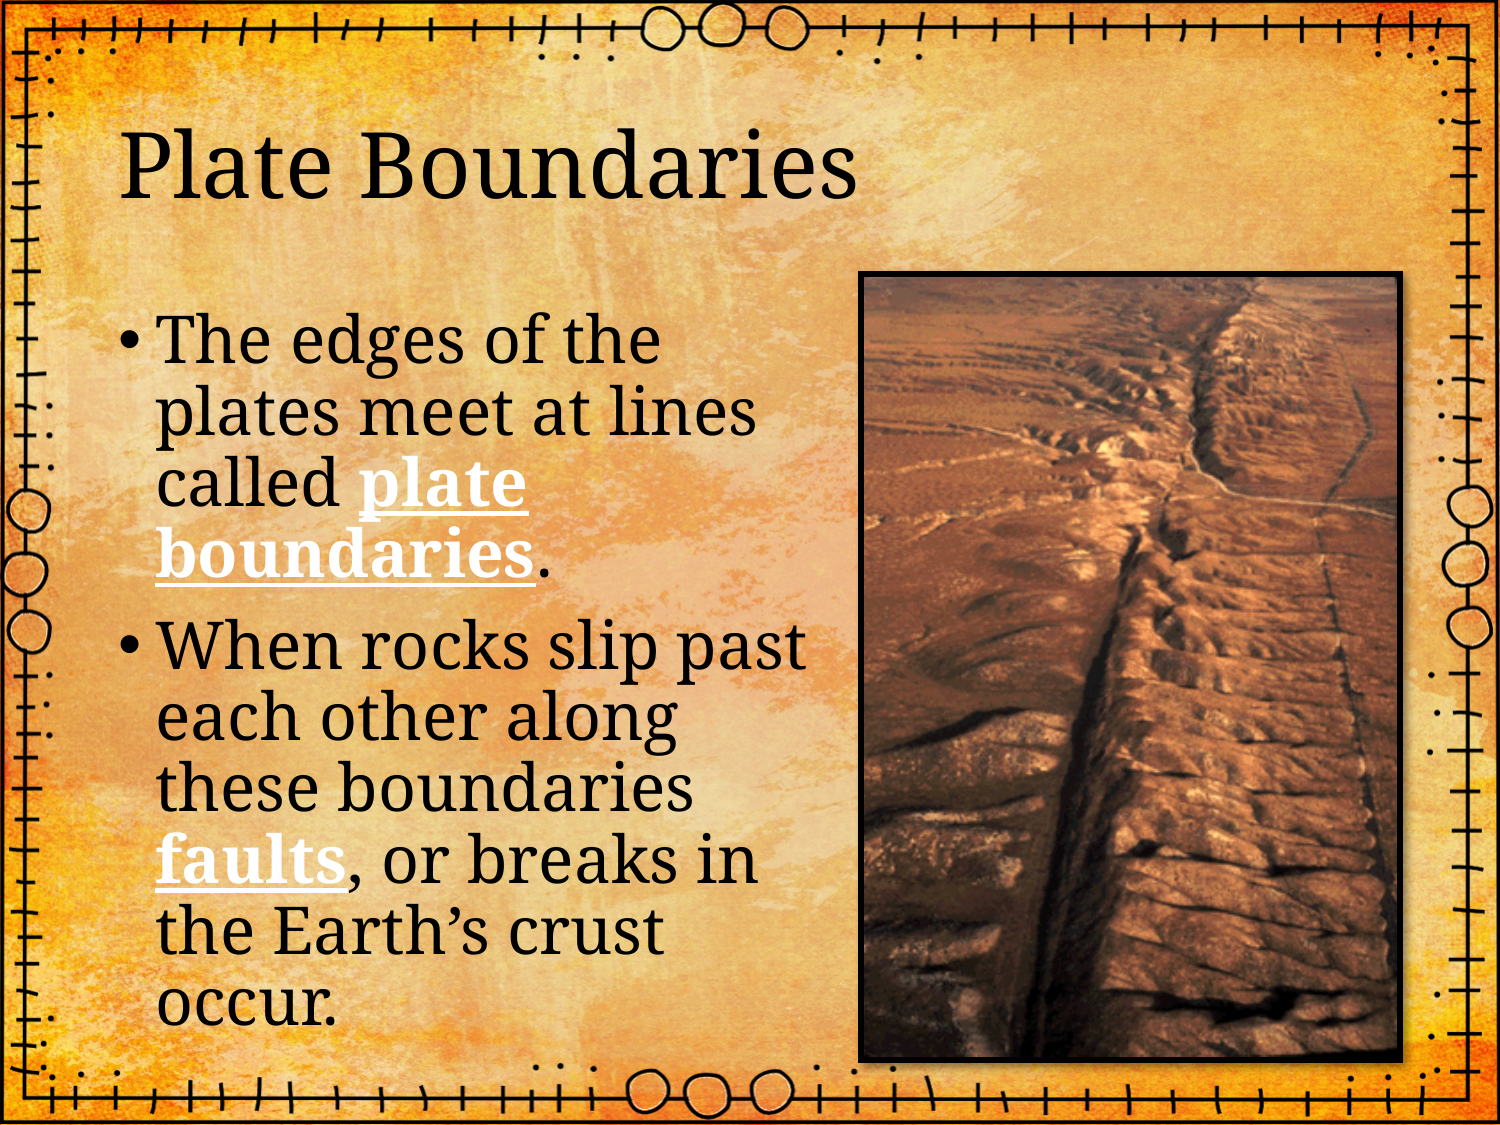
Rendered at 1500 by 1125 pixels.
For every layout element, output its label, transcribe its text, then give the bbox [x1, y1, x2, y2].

picture [0, 0, 1500, 1125]
title Plate Boundaries [103, 59, 1397, 278]
list The edges of the plates meet at lines called plate boundaries. When rocks slip past each other along these boundaries faults, or breaks in the Earth’s crust occur. [103, 299, 857, 1050]
